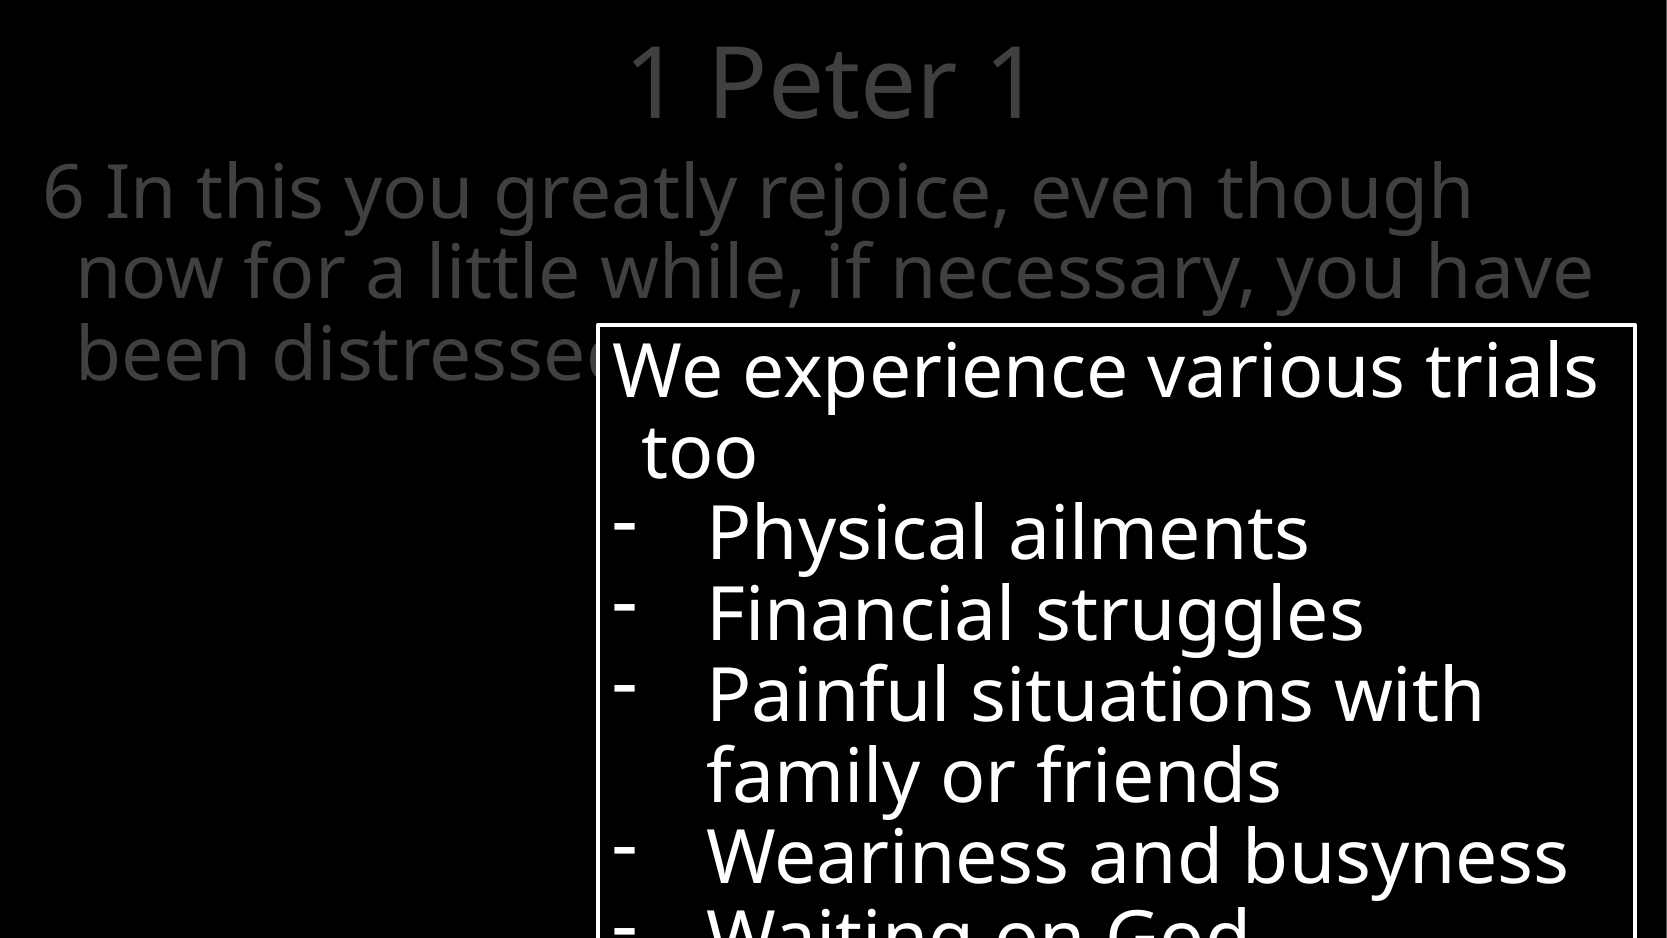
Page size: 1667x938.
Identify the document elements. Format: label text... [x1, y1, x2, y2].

text_box We experience various trials too Physical ailments Financial struggles Painful situations with family or friends Weariness and busyness Waiting on God [597, 325, 1636, 938]
list 6 In this you greatly rejoice, even though now for a little while, if necessary, you have been distressed by various trials, [27, 145, 1640, 907]
title 1 Peter 1 [27, 20, 1640, 136]
